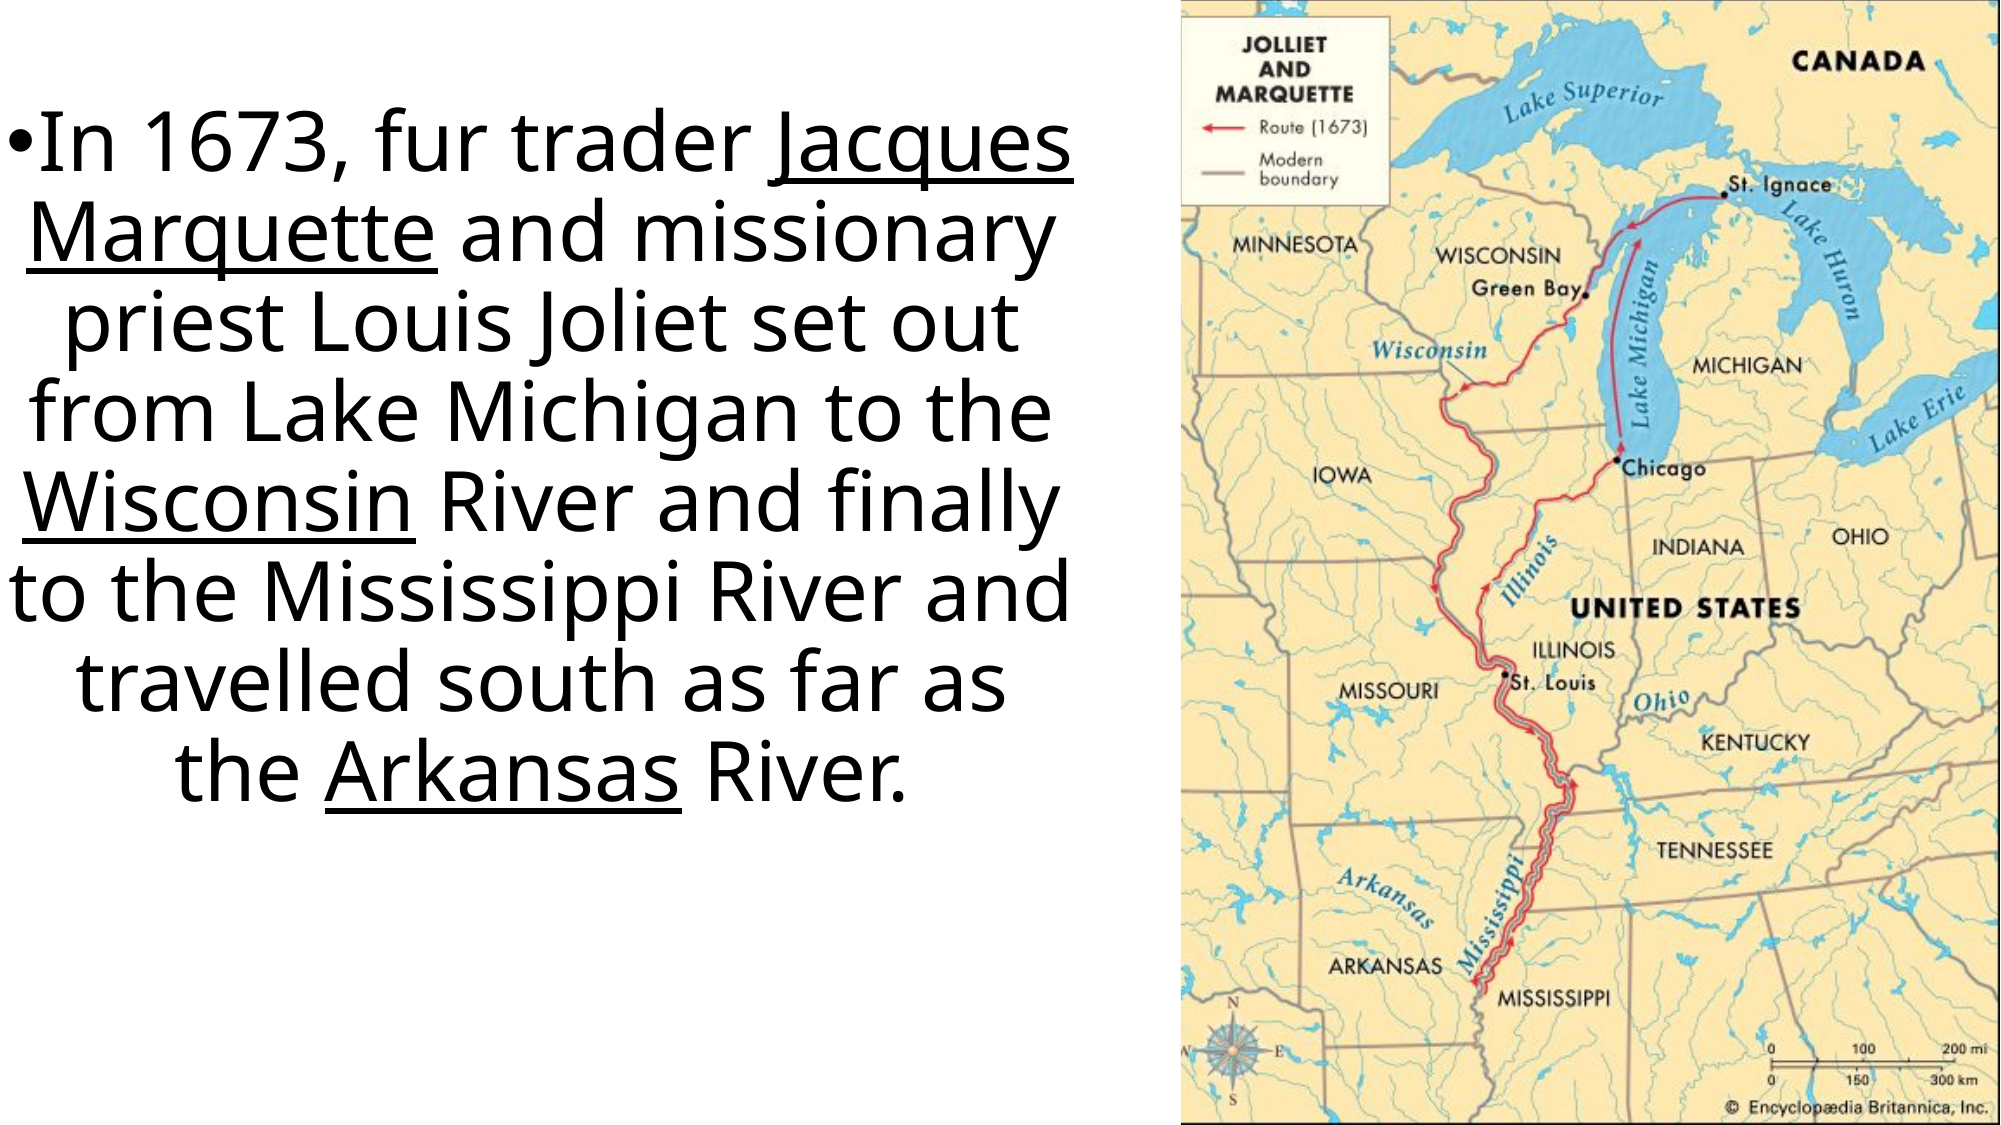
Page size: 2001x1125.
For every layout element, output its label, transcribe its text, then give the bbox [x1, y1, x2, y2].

text_box In 1673, fur trader Jacques Marquette and missionary priest Louis Joliet set out from Lake Michigan to the Wisconsin River and finally to the Mississippi River and travelled south as far as the Arkansas River. [0, 92, 1093, 704]
picture [1180, 0, 2000, 1125]
text_box [0, 0, 1180, 1125]
